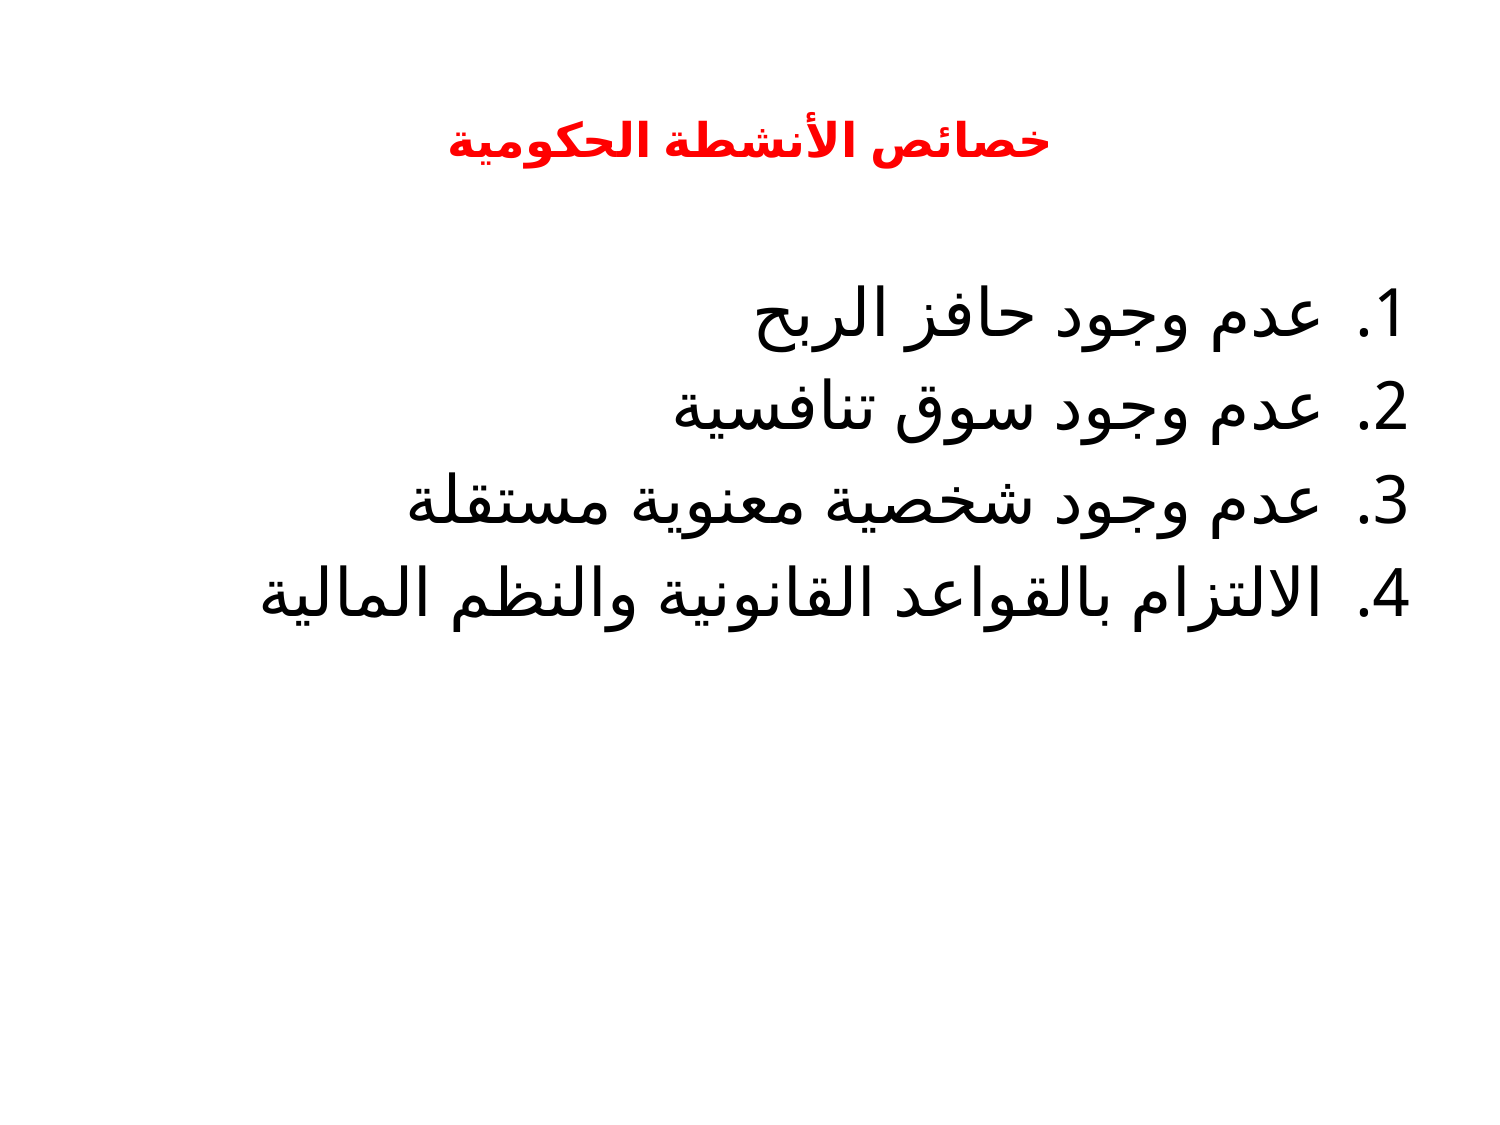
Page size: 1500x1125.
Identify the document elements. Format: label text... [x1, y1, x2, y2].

title خصائص الأنشطة الحكومية [75, 45, 1425, 233]
list عدم وجود حافز الربح عدم وجود سوق تنافسية عدم وجود شخصية معنوية مستقلة الالتزام بالقواعد القانونية والنظم المالية [75, 262, 1425, 1005]
